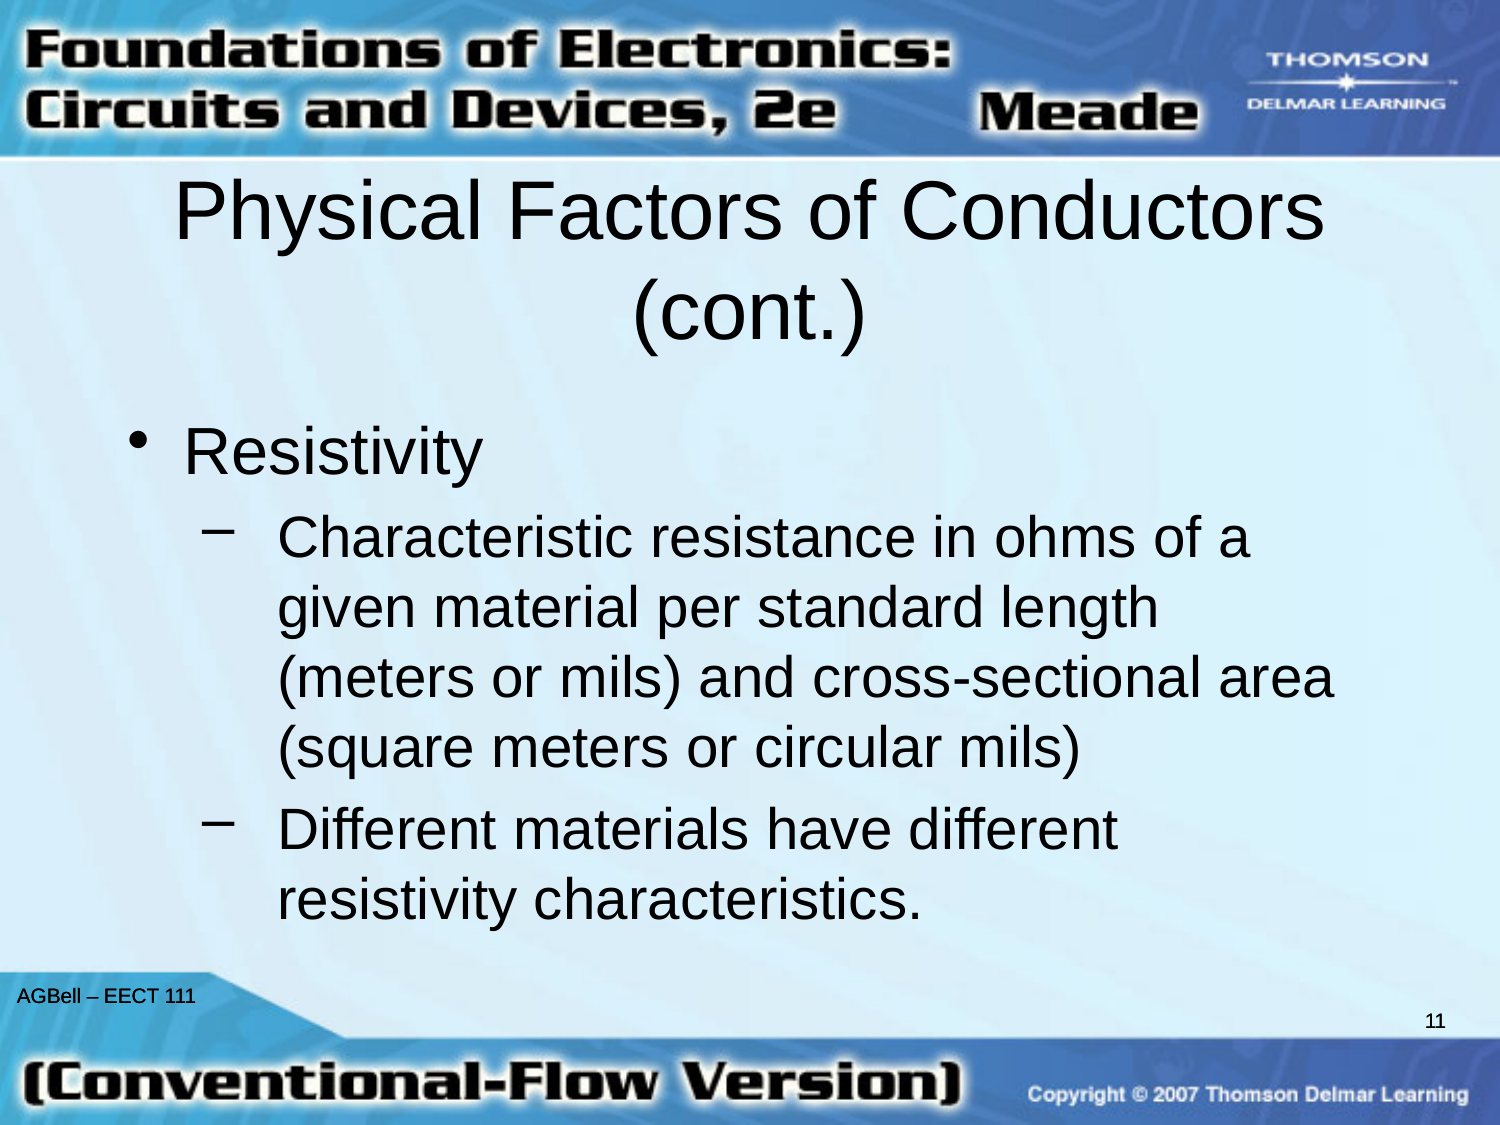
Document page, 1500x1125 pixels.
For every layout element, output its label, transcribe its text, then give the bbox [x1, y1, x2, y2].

title Physical Factors of Conductors (cont.) [112, 162, 1388, 350]
picture [0, 0, 1500, 1125]
list Resistivity Characteristic resistance in ohms of a given material per standard length (meters or mils) and cross-sectional area (square meters or circular mils) Different materials have different resistivity characteristics. [112, 399, 1388, 1038]
